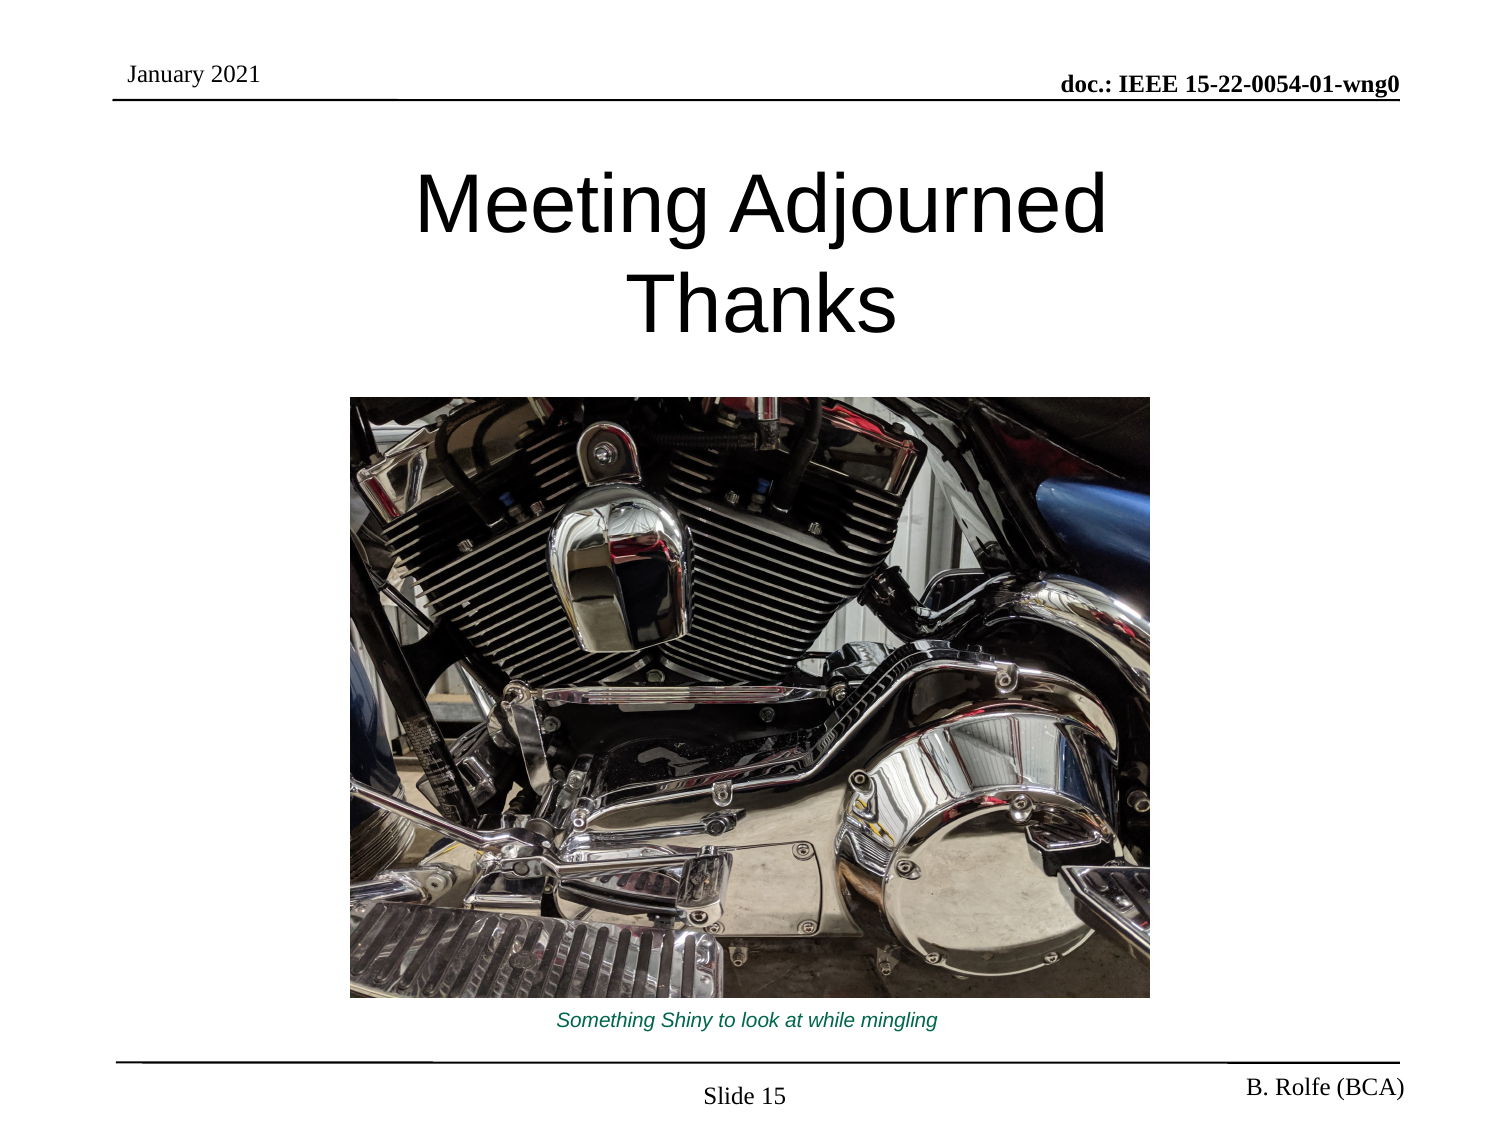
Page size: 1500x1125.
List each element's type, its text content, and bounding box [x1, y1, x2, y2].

picture [349, 396, 1151, 998]
text_box Something Shiny to look at while mingling [350, 1005, 1150, 1040]
slide_number Slide 15 [690, 1075, 799, 1115]
title Meeting Adjourned Thanks [125, 112, 1399, 386]
